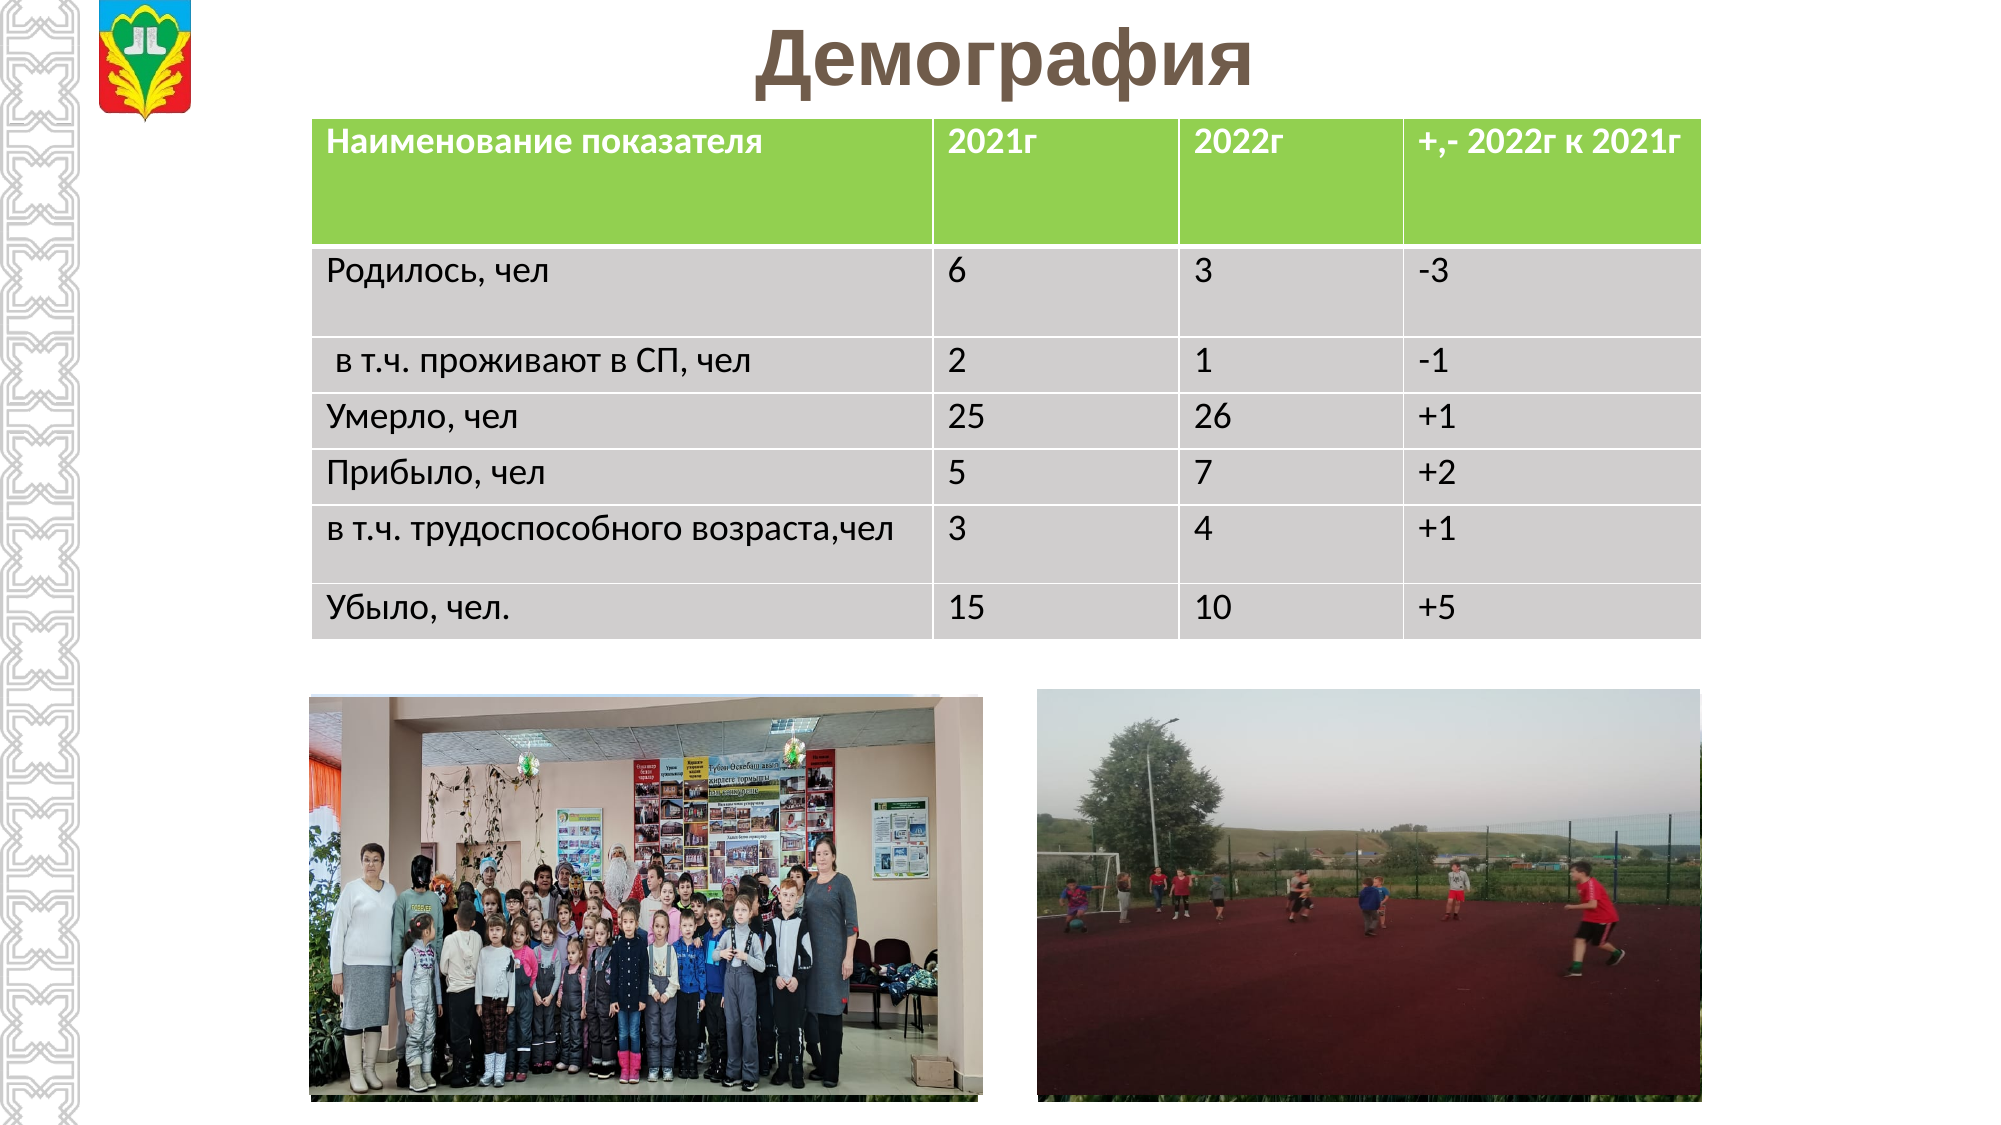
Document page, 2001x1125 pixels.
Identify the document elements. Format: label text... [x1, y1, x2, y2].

table_header 2021г [934, 119, 1178, 244]
table_cell в т.ч. проживают в СП, чел [312, 338, 932, 392]
table_cell 7 [1180, 450, 1403, 504]
table_cell 5 [934, 450, 1178, 504]
table_cell Родилось, чел [312, 249, 932, 336]
table_cell 3 [1180, 249, 1403, 336]
table_header Наименование показателя [312, 119, 932, 244]
picture [1037, 689, 1702, 1102]
table_header +,- 2022г к 2021г [1404, 119, 1701, 244]
table_cell +1 [1404, 394, 1701, 448]
table_cell 26 [1180, 394, 1403, 448]
table_cell 25 [934, 394, 1178, 448]
picture [99, 4, 191, 123]
table_cell 3 [934, 506, 1178, 583]
table_cell 6 [934, 249, 1178, 336]
table_cell +2 [1404, 450, 1701, 504]
table_cell в т.ч. трудоспособного возраста,чел [312, 506, 932, 583]
table_cell -3 [1404, 249, 1701, 336]
table_cell 15 [934, 584, 1178, 639]
table_cell Умерло, чел [312, 394, 932, 448]
table_header 2022г [1180, 119, 1403, 244]
text_box [0, 0, 80, 1125]
title Демография [234, 0, 1777, 120]
table_cell Прибыло, чел [312, 450, 932, 504]
table_cell -1 [1404, 338, 1701, 392]
table_cell +5 [1404, 584, 1701, 639]
table_cell +1 [1404, 506, 1701, 583]
picture [309, 694, 983, 1102]
table_cell 2 [934, 338, 1178, 392]
table_cell 4 [1180, 506, 1403, 583]
table_cell 1 [1180, 338, 1403, 392]
table_cell Убыло, чел. [312, 584, 932, 639]
table_cell 10 [1180, 584, 1403, 639]
